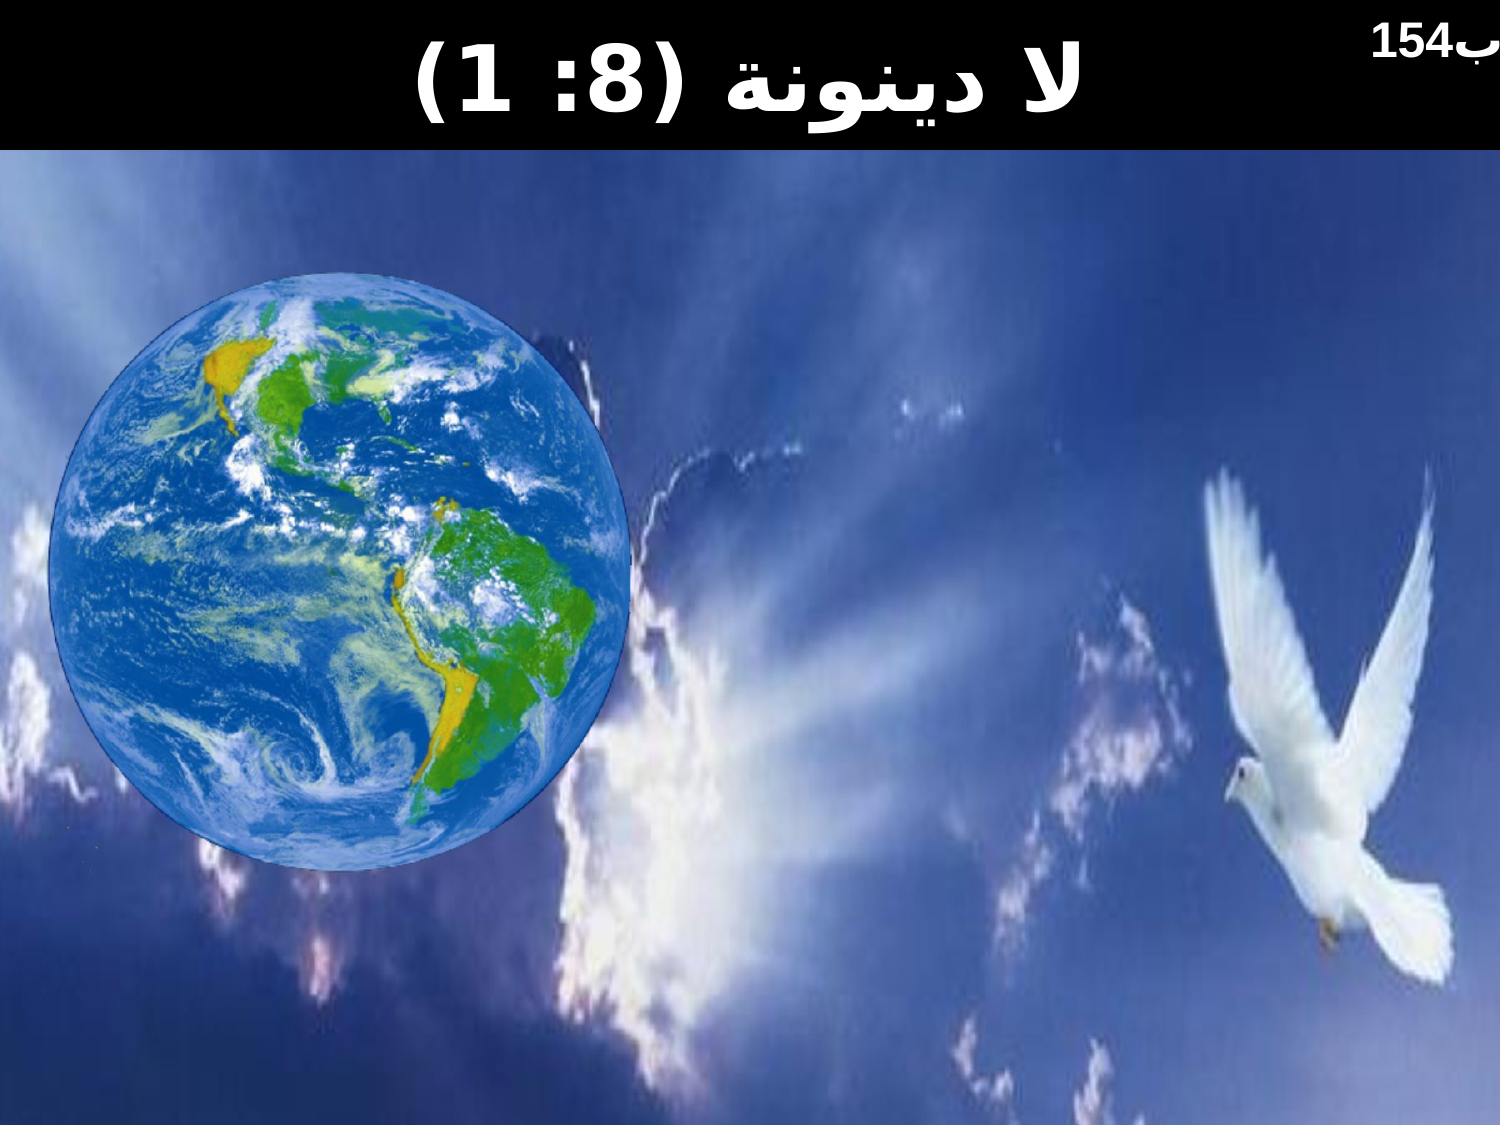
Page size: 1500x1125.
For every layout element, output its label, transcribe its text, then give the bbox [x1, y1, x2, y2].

title لا دينونة (8: 1) [0, 0, 1500, 124]
text_box 154ب [1355, 0, 1500, 75]
picture [0, 124, 1500, 1125]
